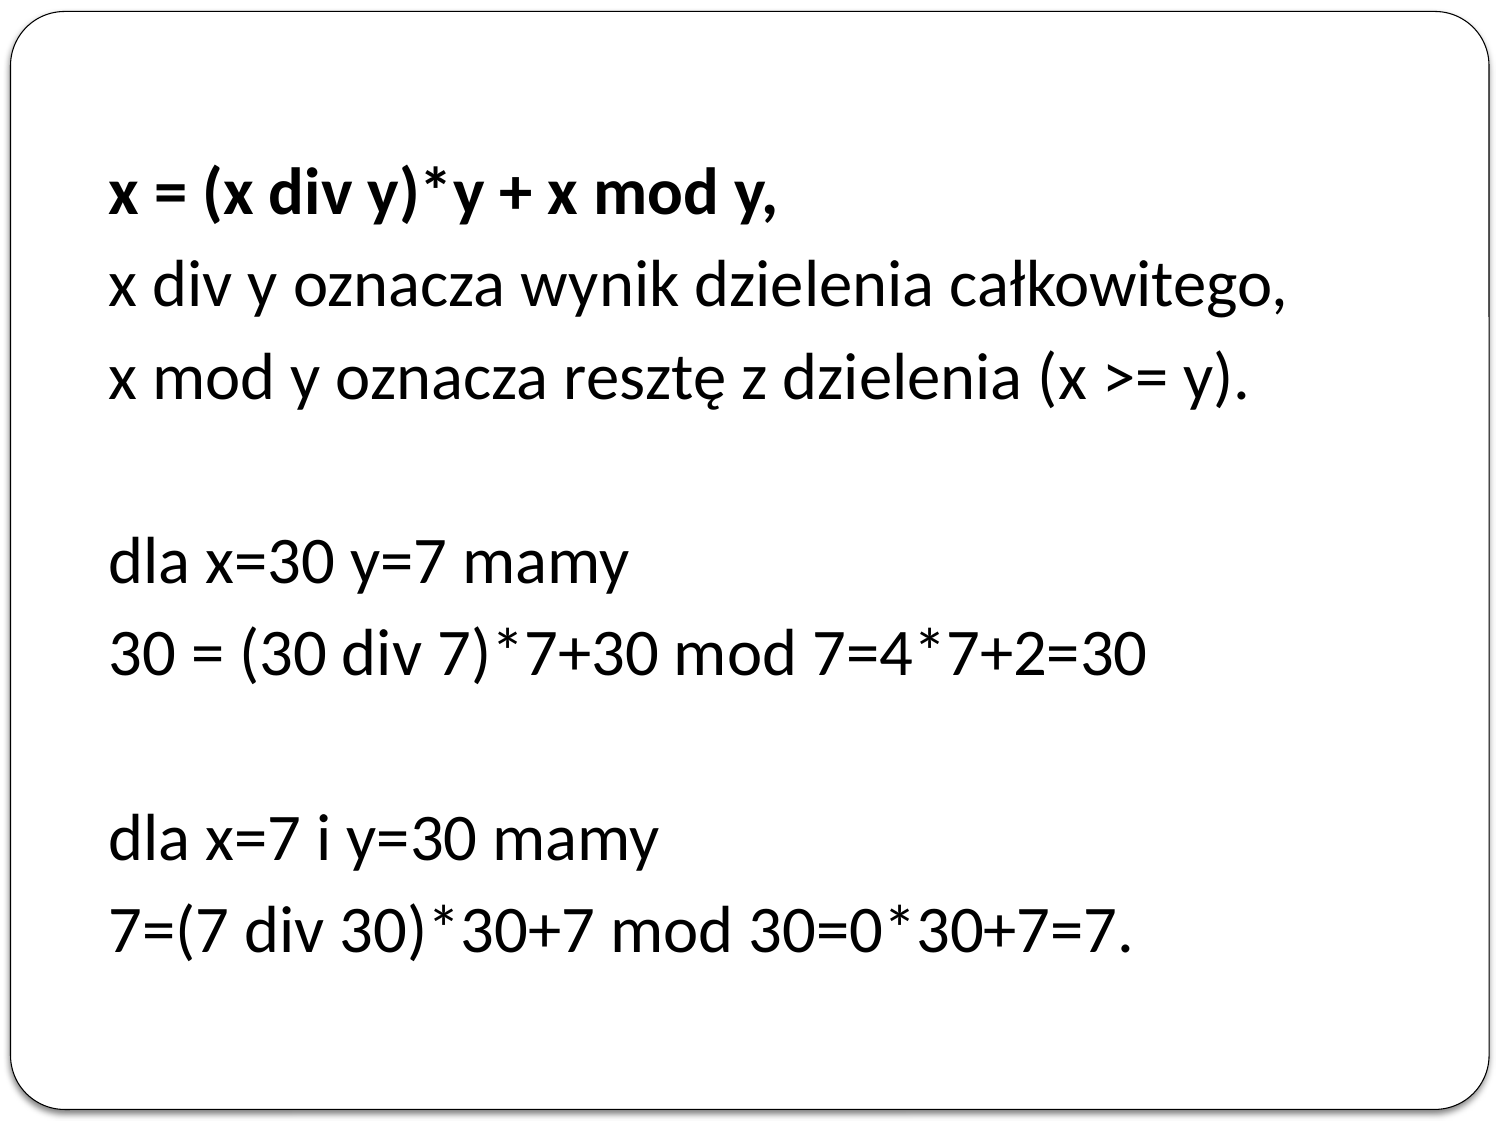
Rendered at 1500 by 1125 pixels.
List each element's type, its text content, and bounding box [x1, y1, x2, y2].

list x = (x div y)*y + x mod y, x div y oznacza wynik dzielenia całkowitego, x mod y oznacza resztę z dzielenia (x >= y). dla x=30 y=7 mamy 30 = (30 div 7)*7+30 mod 7=4*7+2=30 dla x=7 i y=30 mamy 7=(7 div 30)*30+7 mod 30=0*30+7=7. [93, 140, 1500, 1067]
